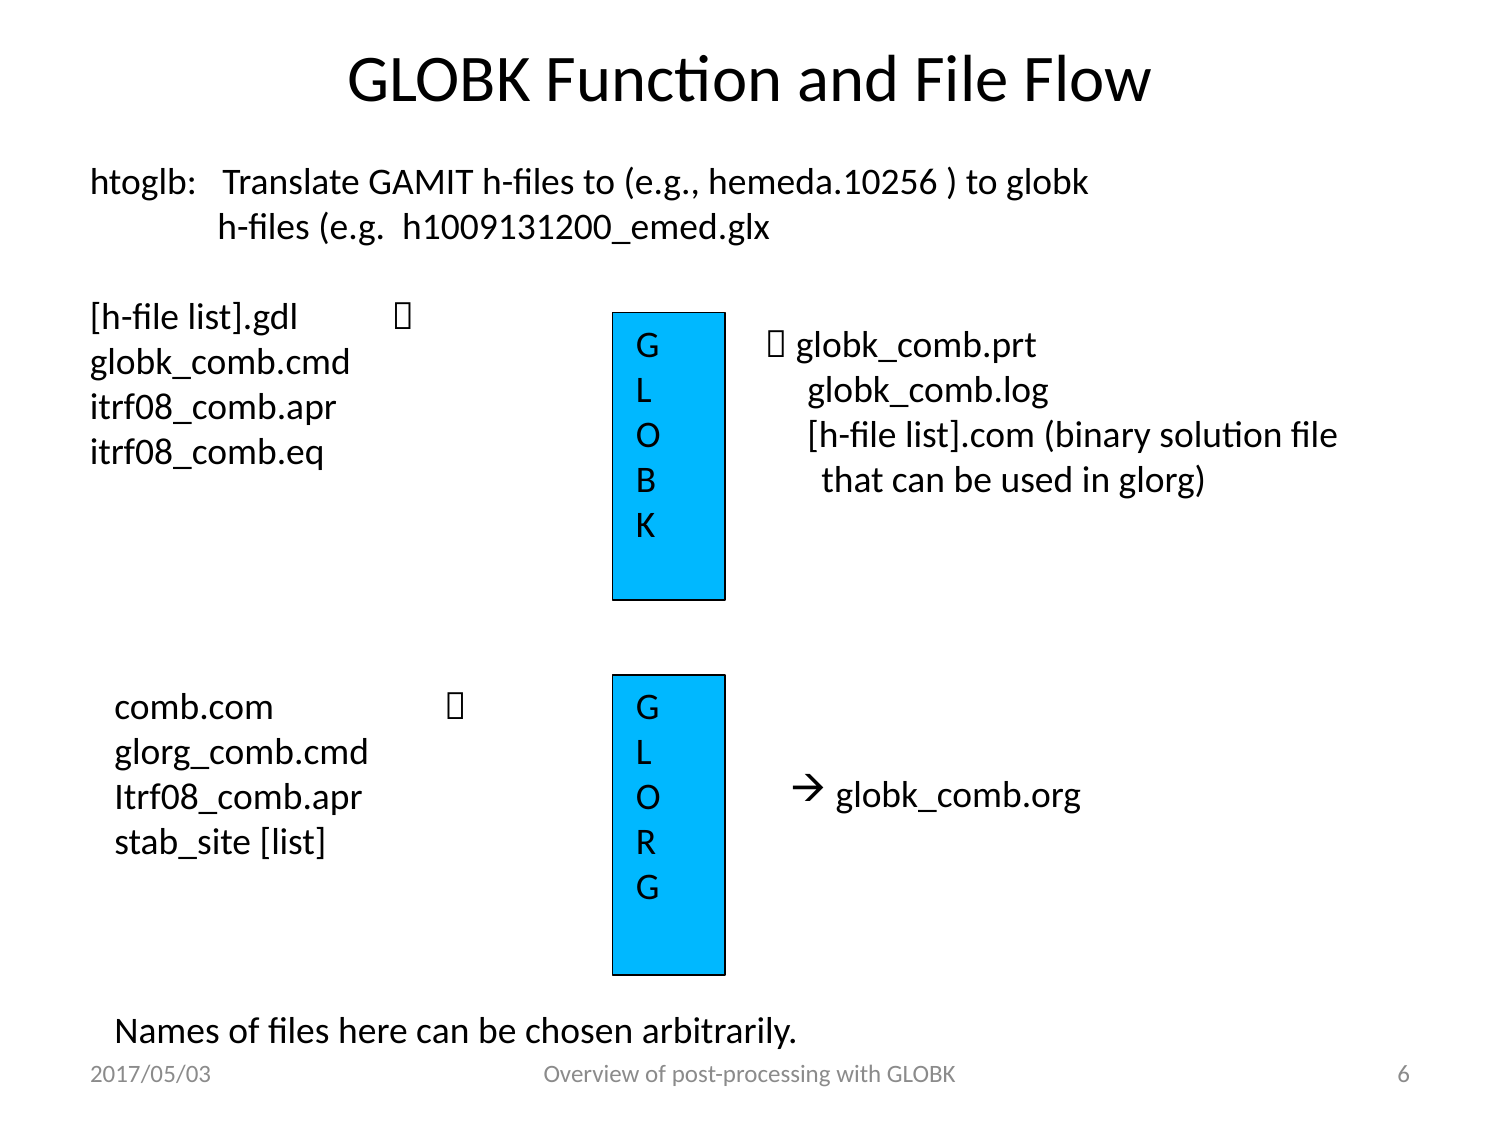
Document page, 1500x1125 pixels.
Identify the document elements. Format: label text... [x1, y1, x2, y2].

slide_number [75, 1042, 425, 1103]
text_box globk_comb.org [774, 762, 1350, 868]
text_box g l o r g [612, 674, 725, 975]
text_box Names of files here can be chosen arbitrarily. [99, 999, 1375, 1059]
footer Overview of post-processing with GLOBK [512, 1059, 988, 1103]
text_box htoglb: Translate GAMIT h-files to (e.g., hemeda.10256 ) to globk h-files (e.g. h1009131200_emed.glx [h-file list].gdl  globk_comb.cmd itrf08_comb.apr itrf08_comb.eq [74, 149, 1500, 570]
text_box comb.com  glorg_comb.cmd Itrf08_comb.apr stab_site [list] [99, 674, 570, 960]
text_box g l o b k [612, 312, 725, 600]
slide_number 5 [1074, 1042, 1425, 1103]
text_box  globk_comb.prt globk_comb.log [h-file list].com (binary solution file that can be used in glorg) [750, 312, 1375, 553]
title GLOBK Function and File Flow [0, 0, 1500, 150]
